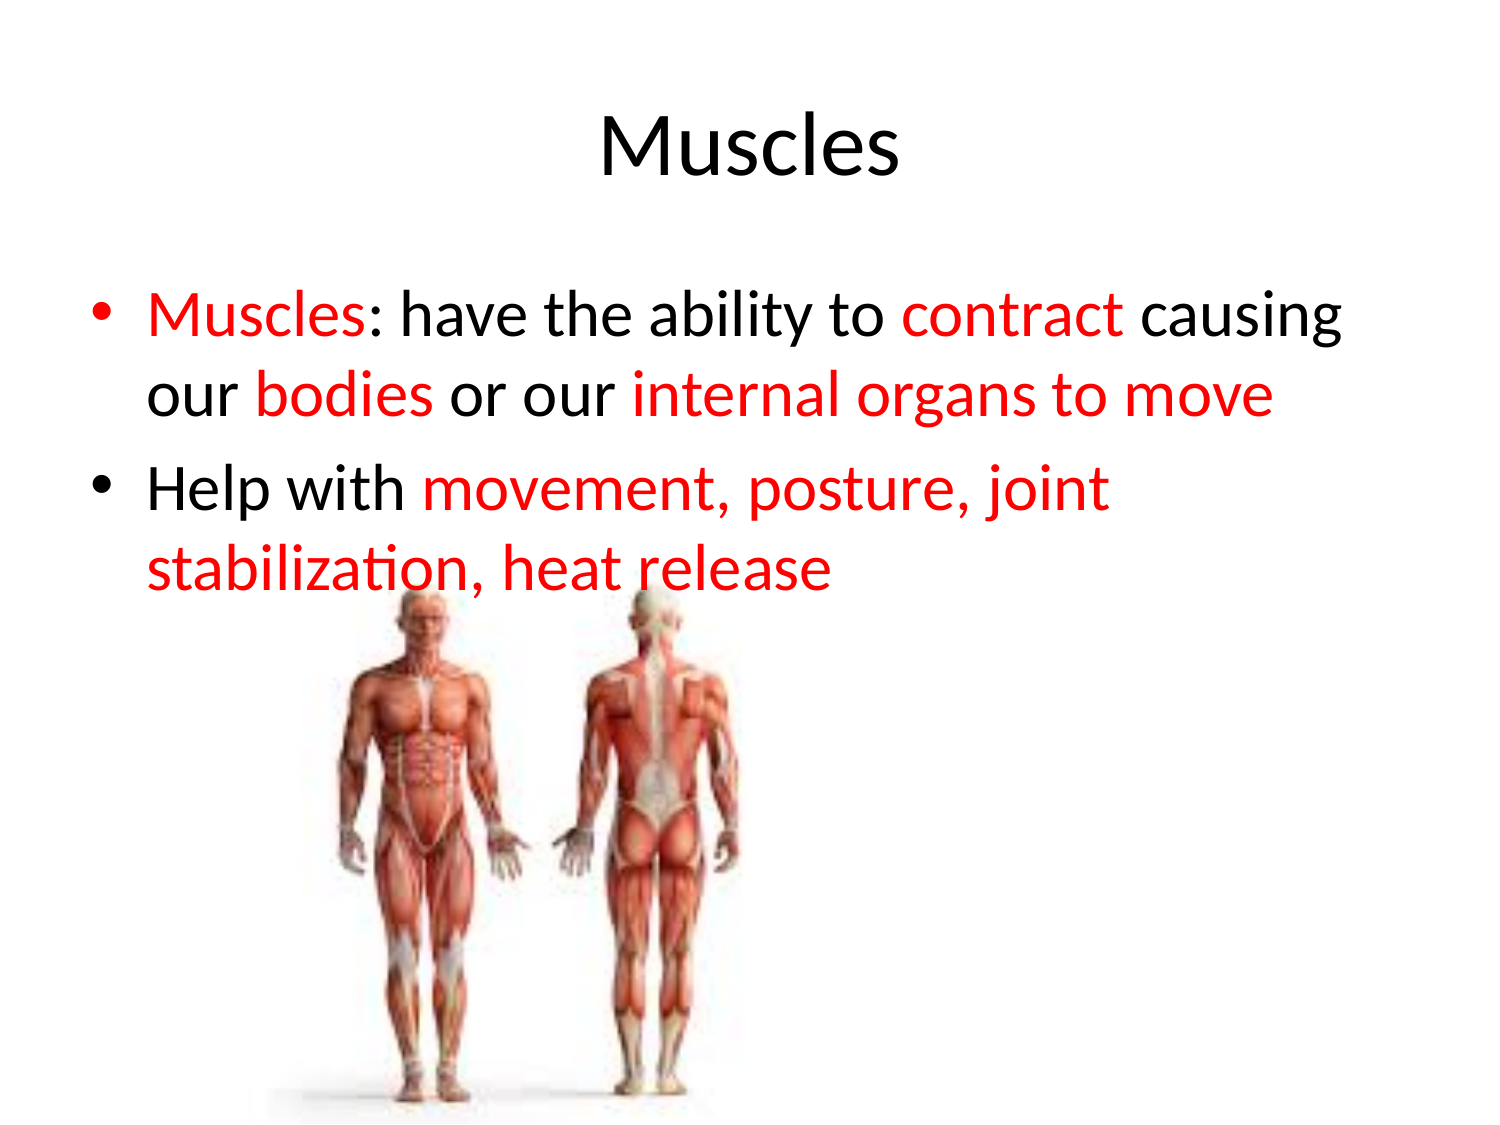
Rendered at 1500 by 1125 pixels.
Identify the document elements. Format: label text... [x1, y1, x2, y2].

list Muscles: have the ability to contract causing our bodies or our internal organs to move Help with movement, posture, joint stabilization, heat release [75, 262, 1425, 1005]
picture [29, 568, 1096, 1124]
title Muscles [75, 45, 1425, 233]
